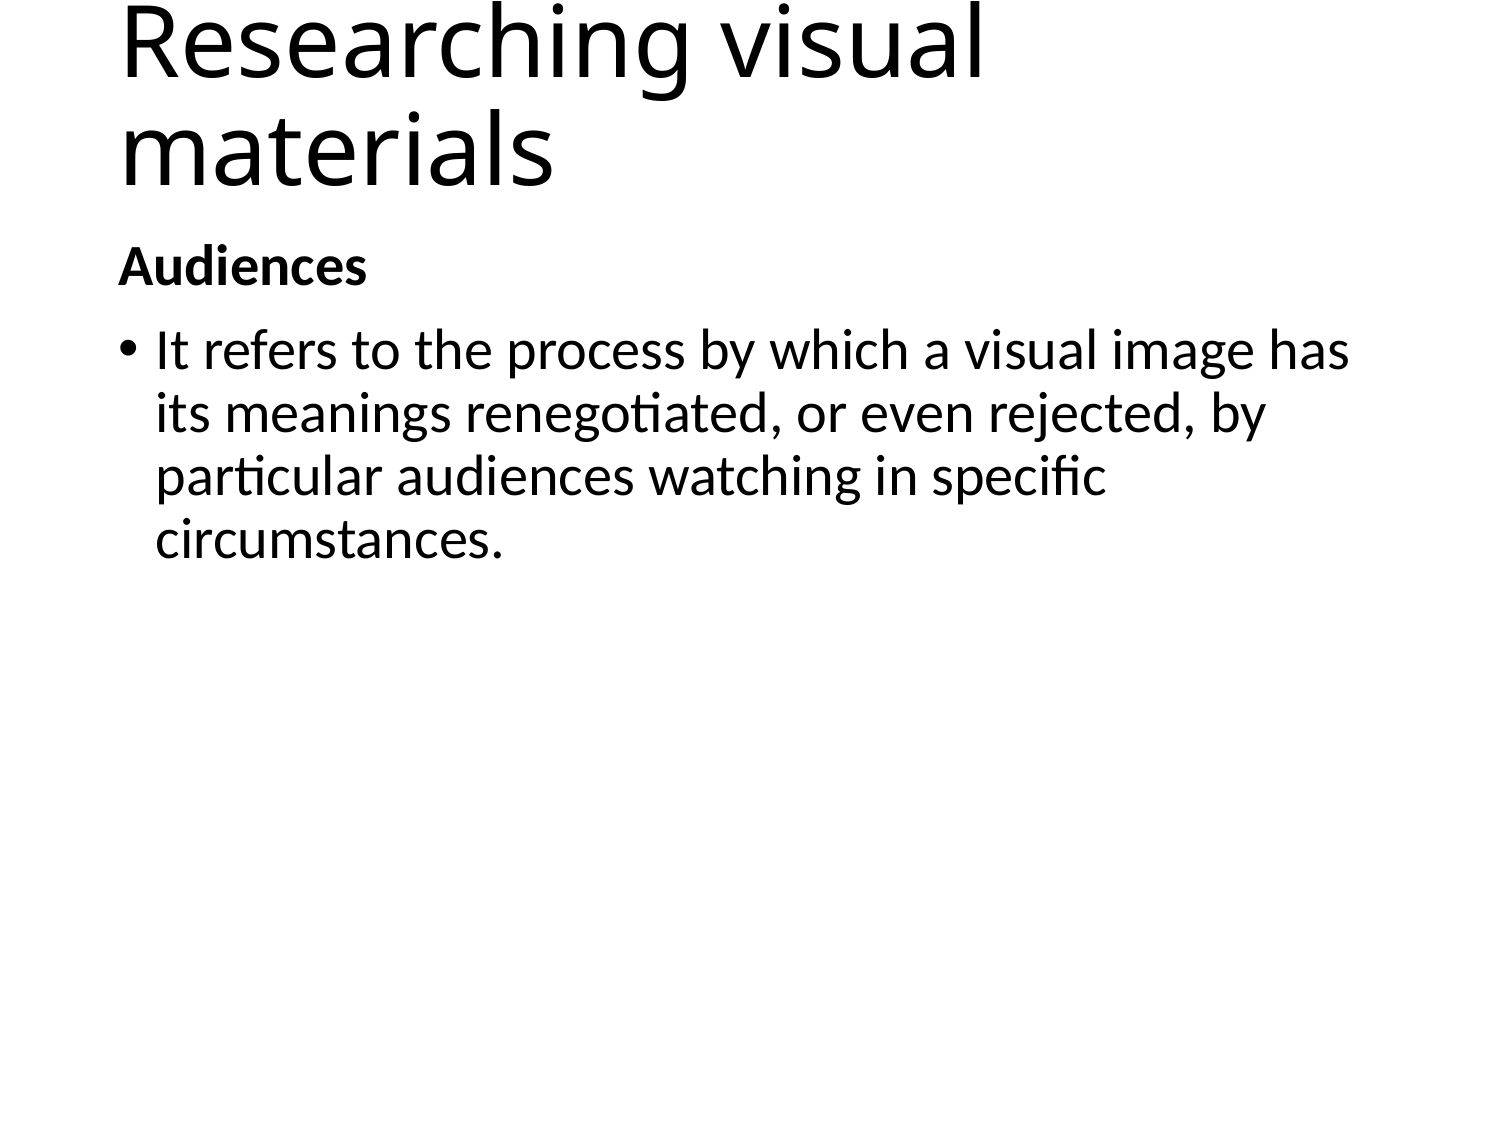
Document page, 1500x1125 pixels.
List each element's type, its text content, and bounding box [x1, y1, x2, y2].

list Audiences It refers to the process by which a visual image has its meanings renegotiated, or even rejected, by particular audiences watching in specific circumstances. [103, 227, 1397, 640]
title Researching visual materials [103, 42, 1397, 157]
